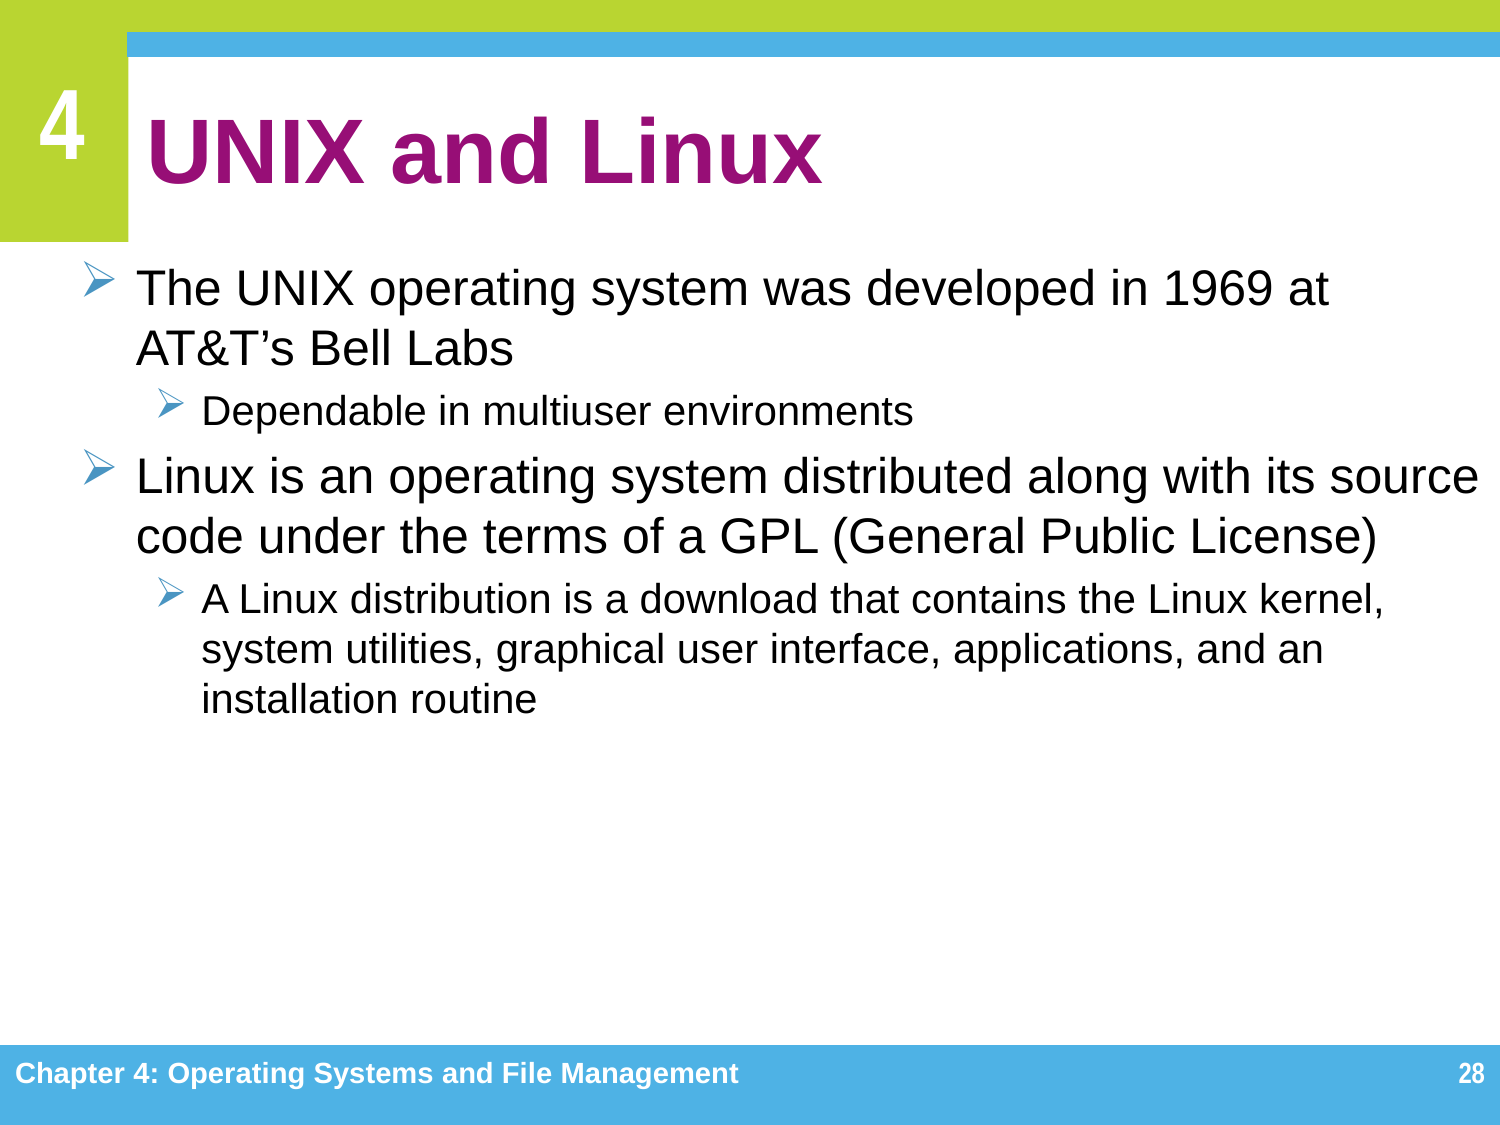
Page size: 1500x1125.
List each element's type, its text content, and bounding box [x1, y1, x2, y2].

footer Chapter 4: Operating Systems and File Management [0, 1046, 1149, 1125]
list The UNIX operating system was developed in 1969 at AT&T’s Bell Labs Dependable in multiuser environments Linux is an operating system distributed along with its source code under the terms of a GPL (General Public License) A Linux distribution is a download that contains the Linux kernel, system utilities, graphical user interface, applications, and an installation routine [64, 247, 1500, 1006]
slide_number 28 [1149, 1046, 1500, 1125]
title UNIX and Linux [131, 60, 1500, 234]
